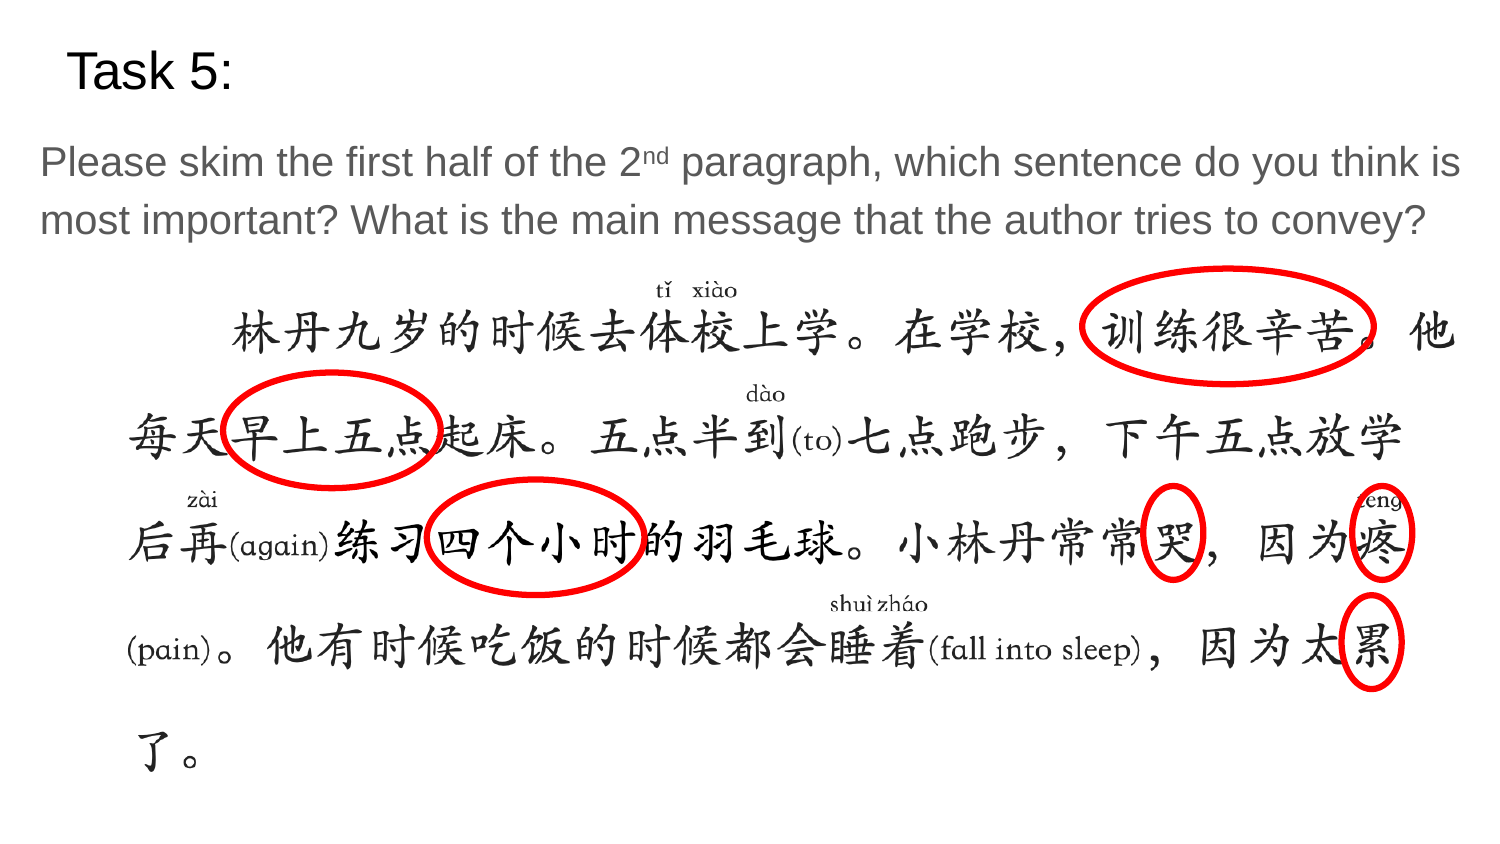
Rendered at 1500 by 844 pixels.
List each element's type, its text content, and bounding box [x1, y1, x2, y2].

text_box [128, 280, 1461, 794]
title Task 5: [51, 21, 1449, 112]
text_box [1144, 268, 1312, 279]
list Please skim the first half of the 2nd paragraph, which sentence do you think is most important? What is the main message that the author tries to convey? [24, 112, 1500, 674]
